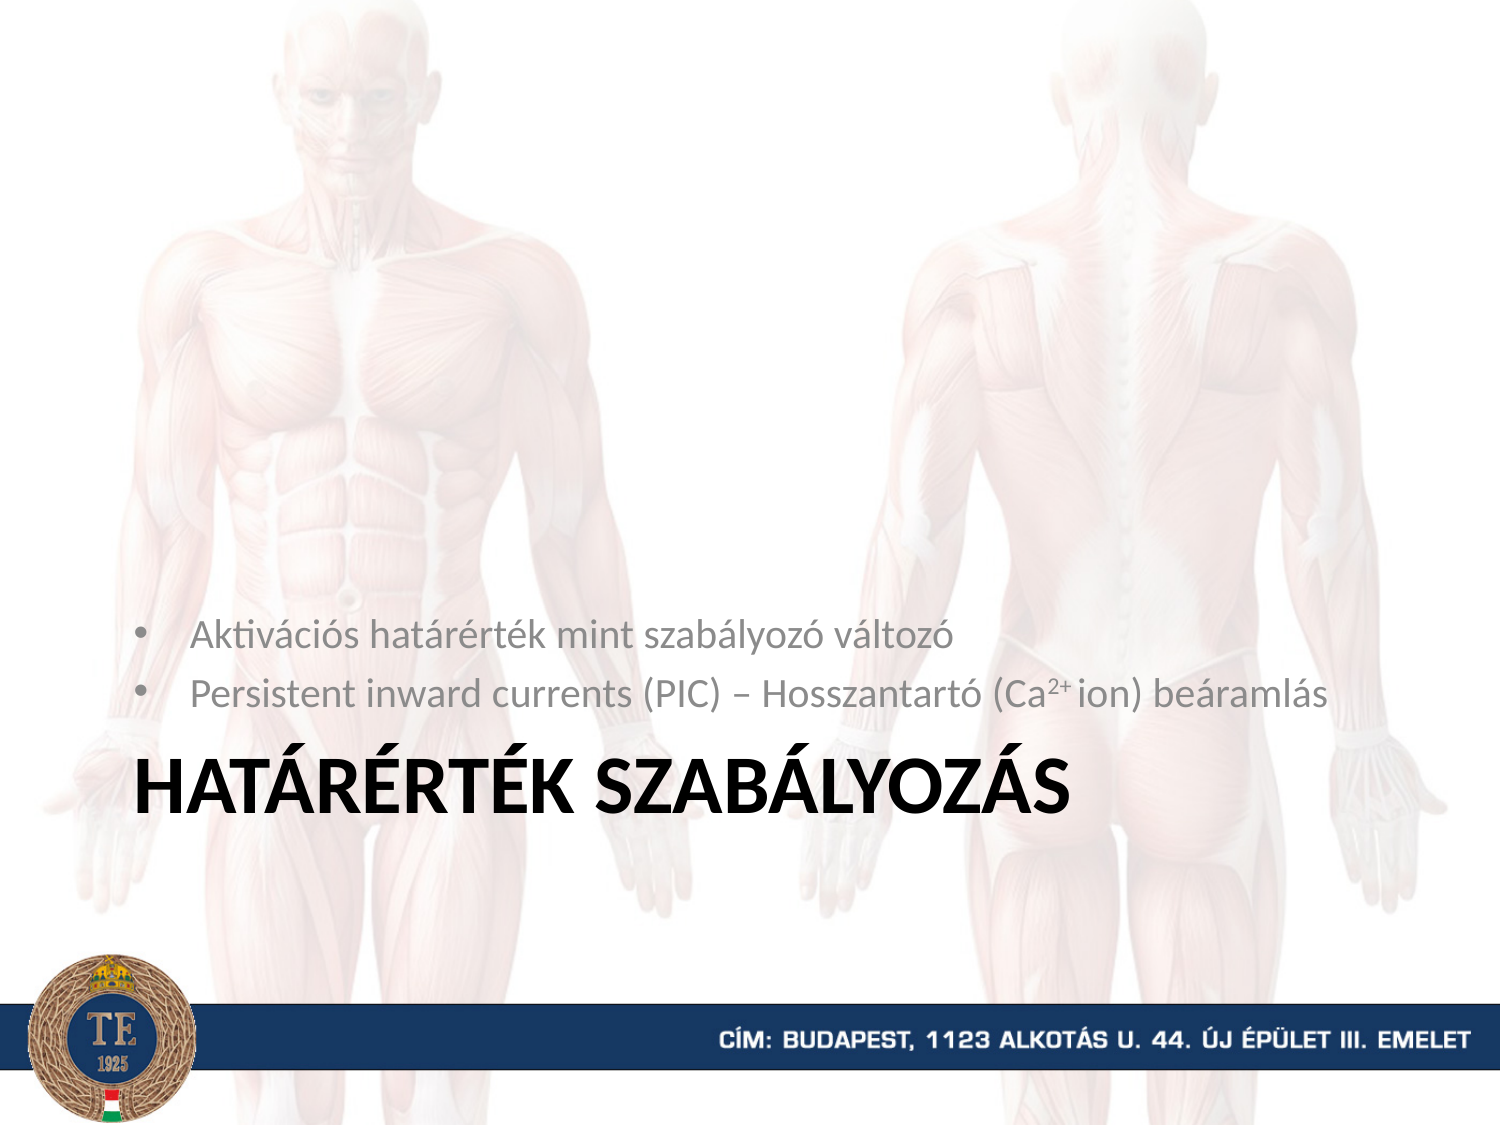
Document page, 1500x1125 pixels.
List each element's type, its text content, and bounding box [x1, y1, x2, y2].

picture [0, 0, 1500, 1125]
list Aktivációs határérték mint szabályozó változó Persistent inward currents (PIC) – Hosszantartó (Ca2+ ion) beáramlás [118, 476, 1394, 723]
title Határérték szabályozás [118, 723, 1394, 947]
